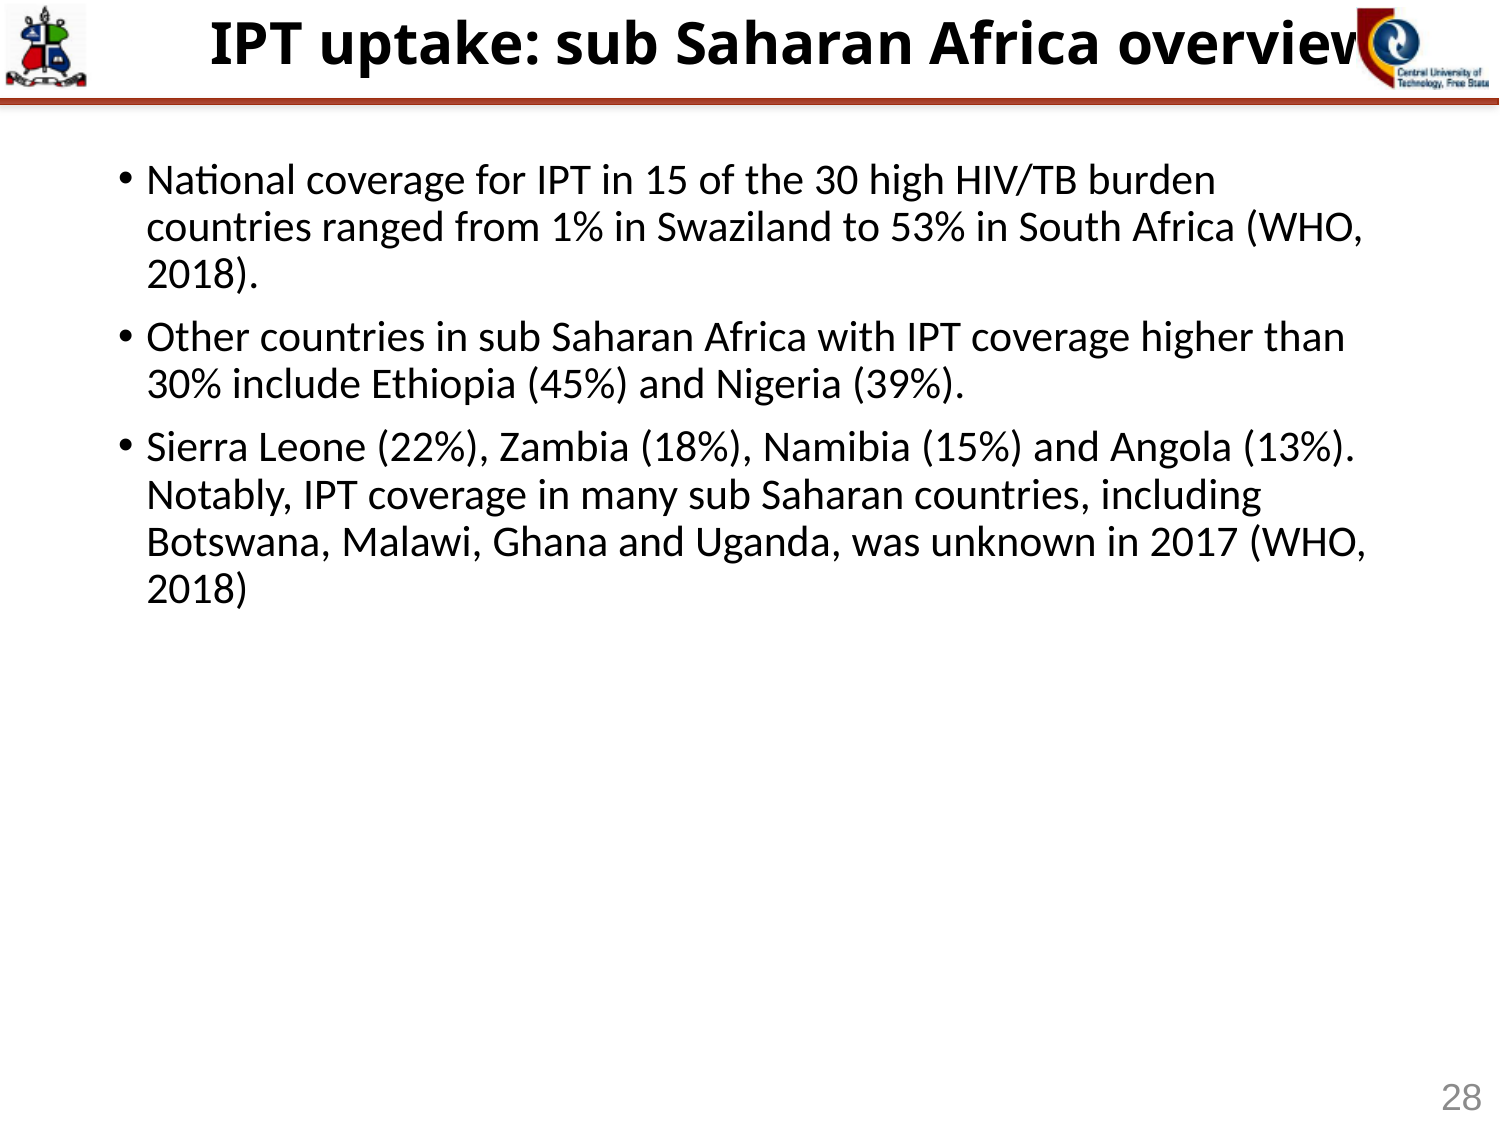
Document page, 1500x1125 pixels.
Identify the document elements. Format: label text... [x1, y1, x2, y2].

picture [0, 1, 93, 90]
list National coverage for IPT in 15 of the 30 high HIV/TB burden countries ranged from 1% in Swaziland to 53% in South Africa (WHO, 2018). Other countries in sub Saharan Africa with IPT coverage higher than 30% include Ethiopia (45%) and Nigeria (39%). Sierra Leone (22%), Zambia (18%), Namibia (15%) and Angola (13%). Notably, IPT coverage in many sub Saharan countries, including Botswana, Malawi, Ghana and Uganda, was unknown in 2017 (WHO, 2018) [103, 149, 1397, 622]
text_box [0, 98, 1498, 105]
title IPT uptake: sub Saharan Africa overview [195, 0, 1489, 97]
picture [1356, 7, 1489, 90]
slide_number 28 [1160, 1065, 1498, 1125]
